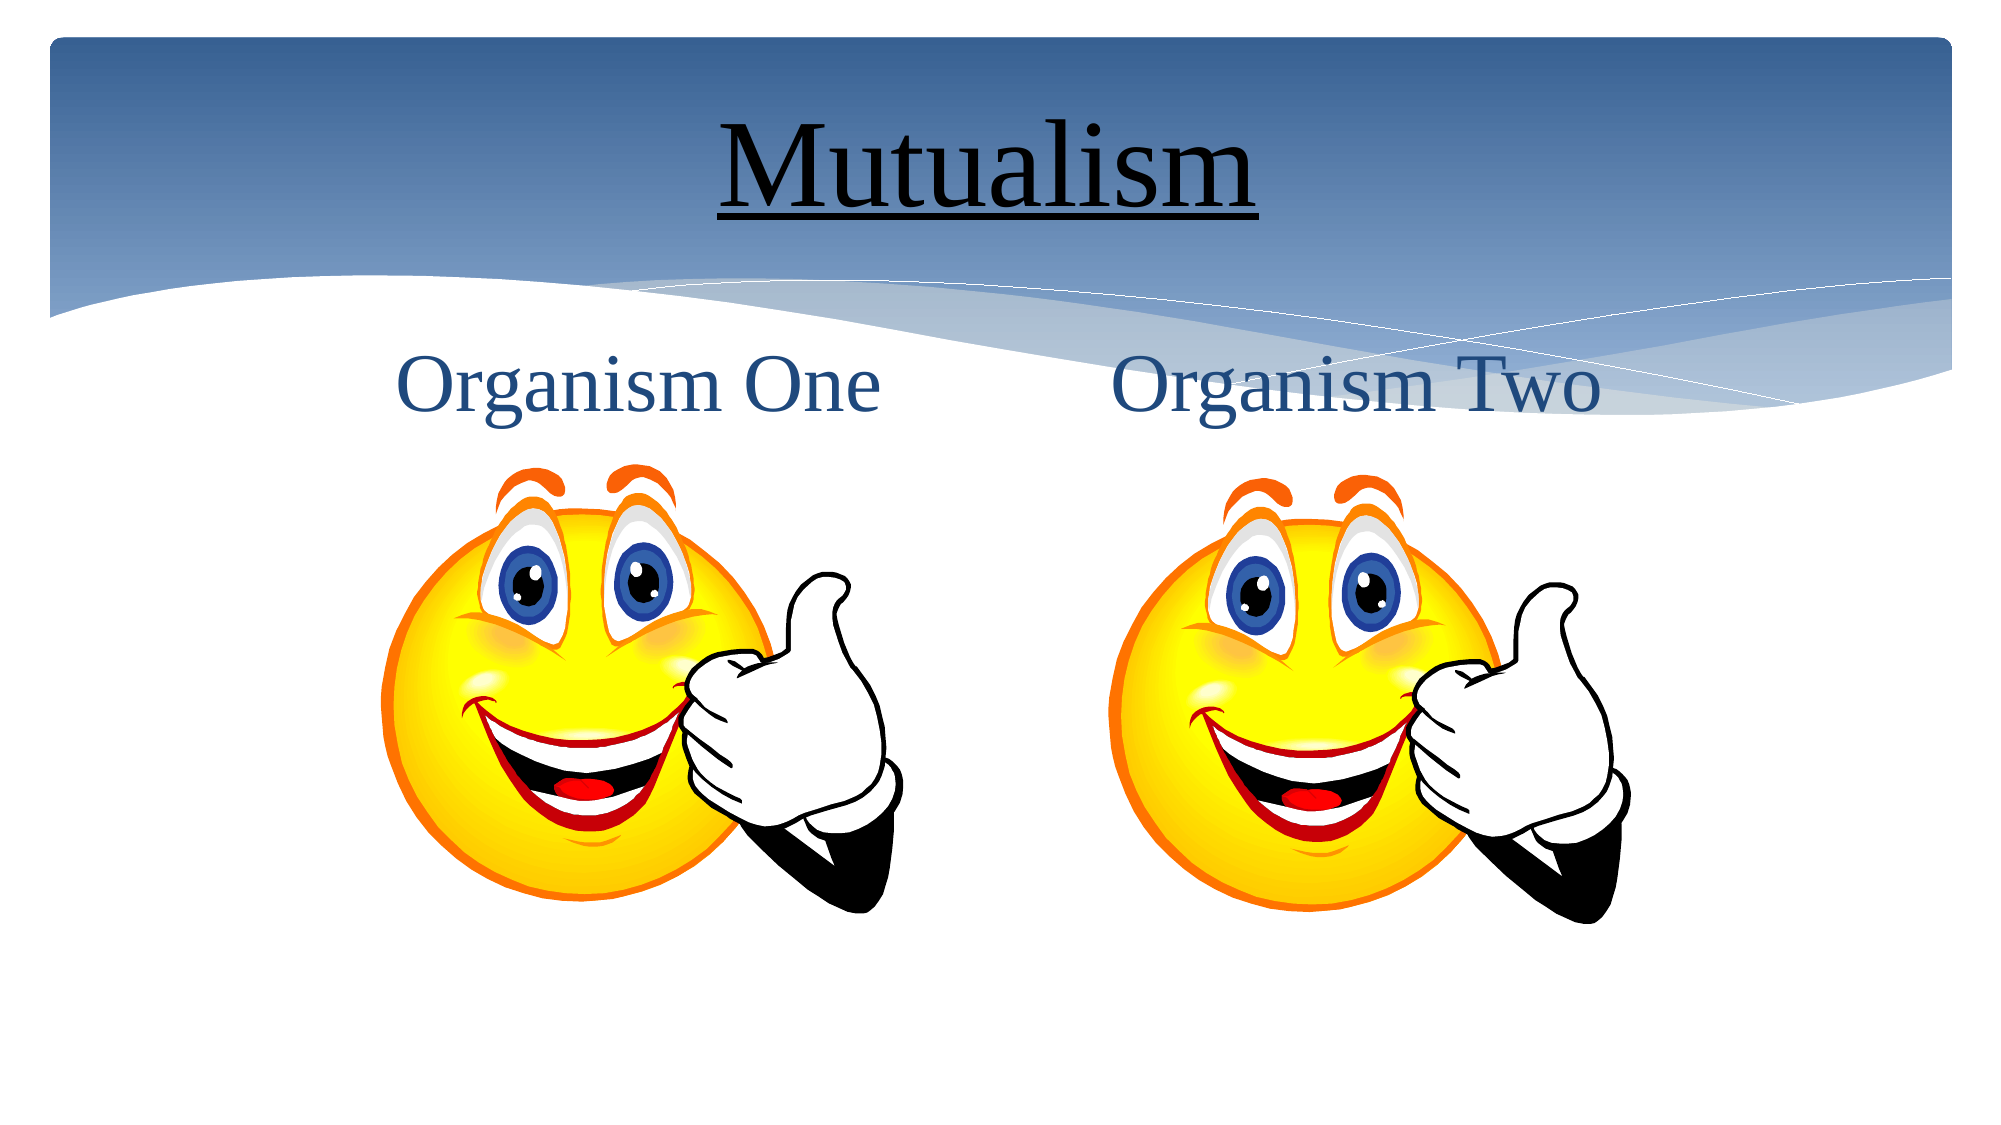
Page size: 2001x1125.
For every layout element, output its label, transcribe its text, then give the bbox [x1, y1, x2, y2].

text_box Organism One Organism Two [249, 320, 1750, 436]
text_box Mutualism [309, 73, 1667, 239]
picture [1106, 472, 1633, 926]
picture [378, 462, 906, 916]
